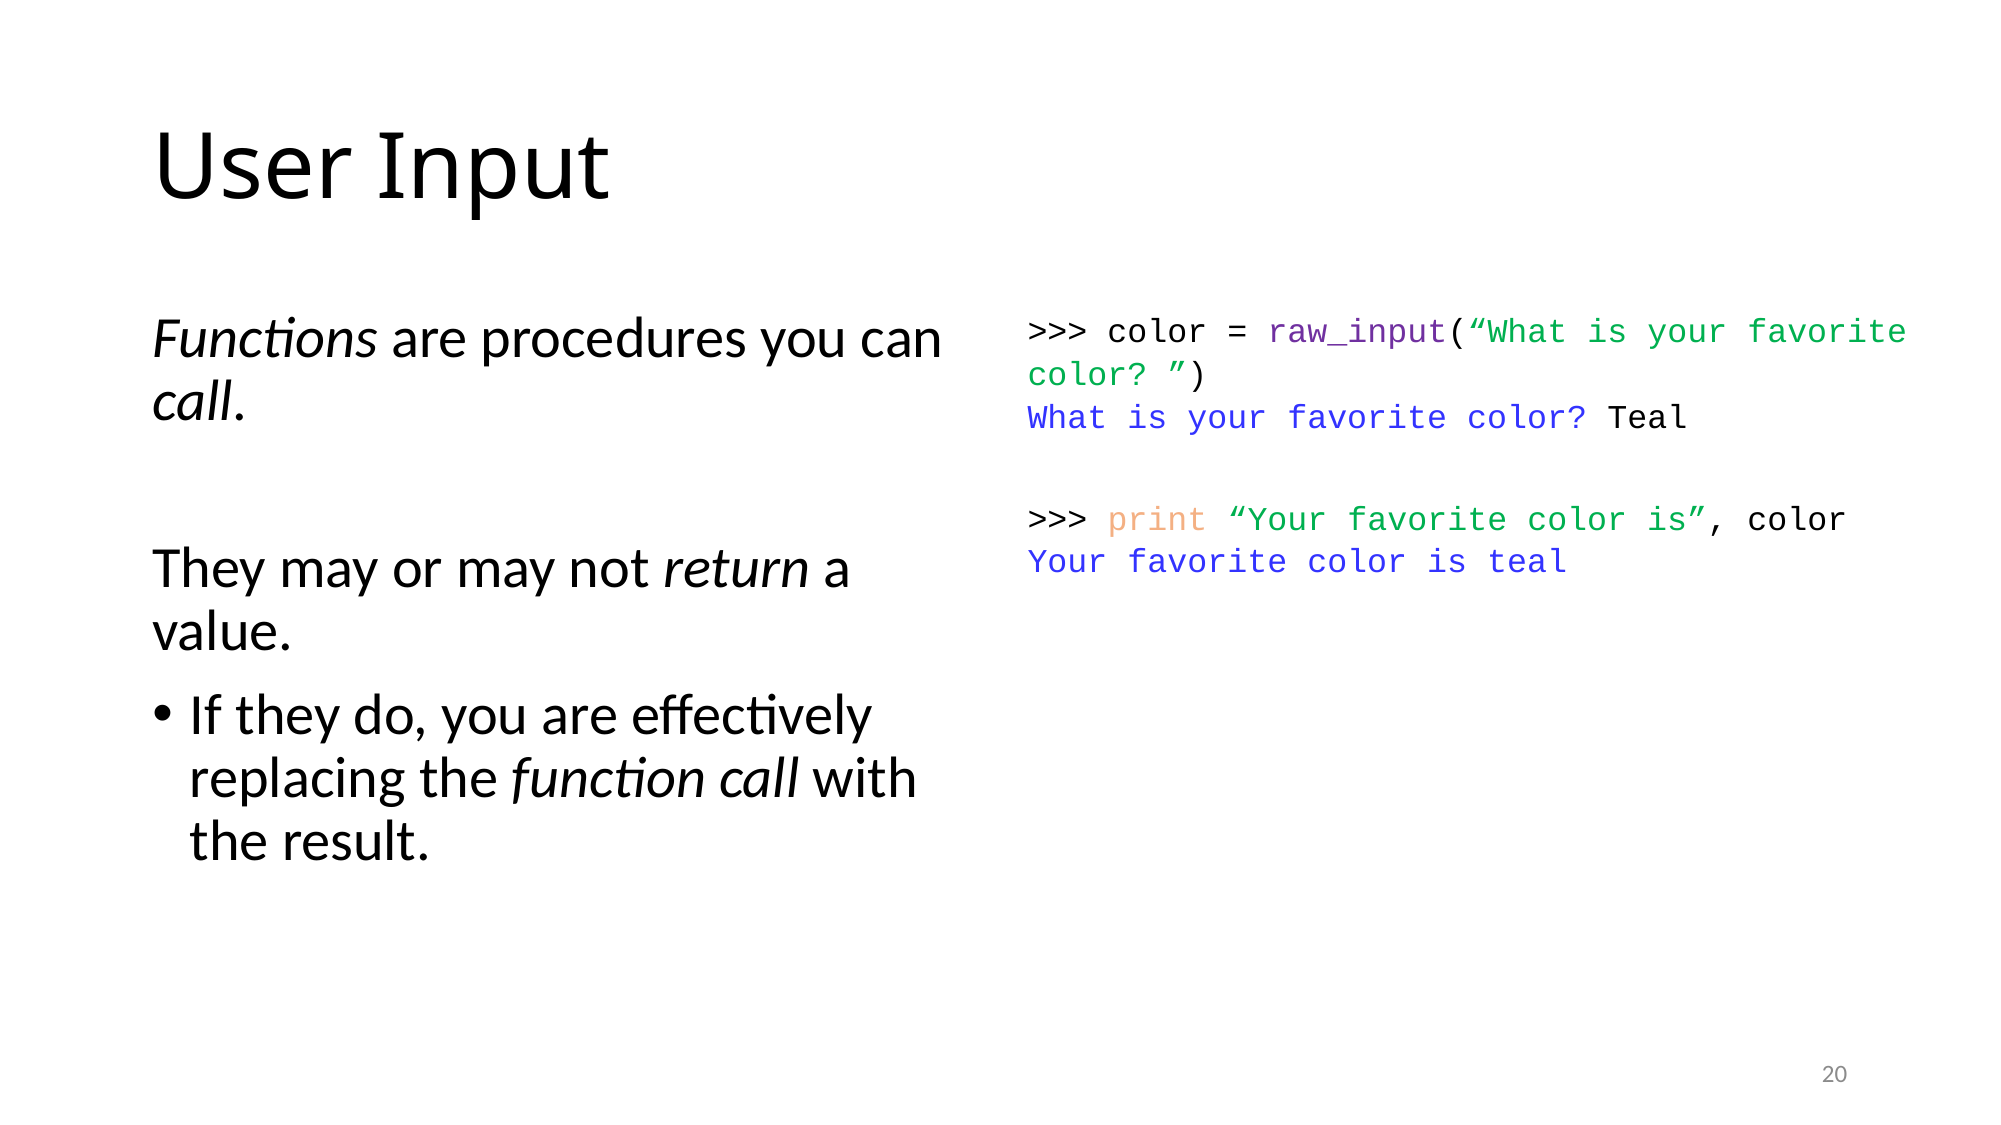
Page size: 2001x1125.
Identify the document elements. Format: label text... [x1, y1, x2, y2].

title User Input [137, 59, 1863, 278]
slide_number 20 [1412, 1042, 1863, 1103]
list Functions are procedures you can call. They may or may not return a value. If they do, you are effectively replacing the function call with the result. [137, 299, 988, 1014]
list >>> color = raw_input(“What is your favorite color? ”) What is your favorite color? Teal >>> print “Your favorite color is”, color Your favorite color is teal [1012, 299, 1945, 1014]
